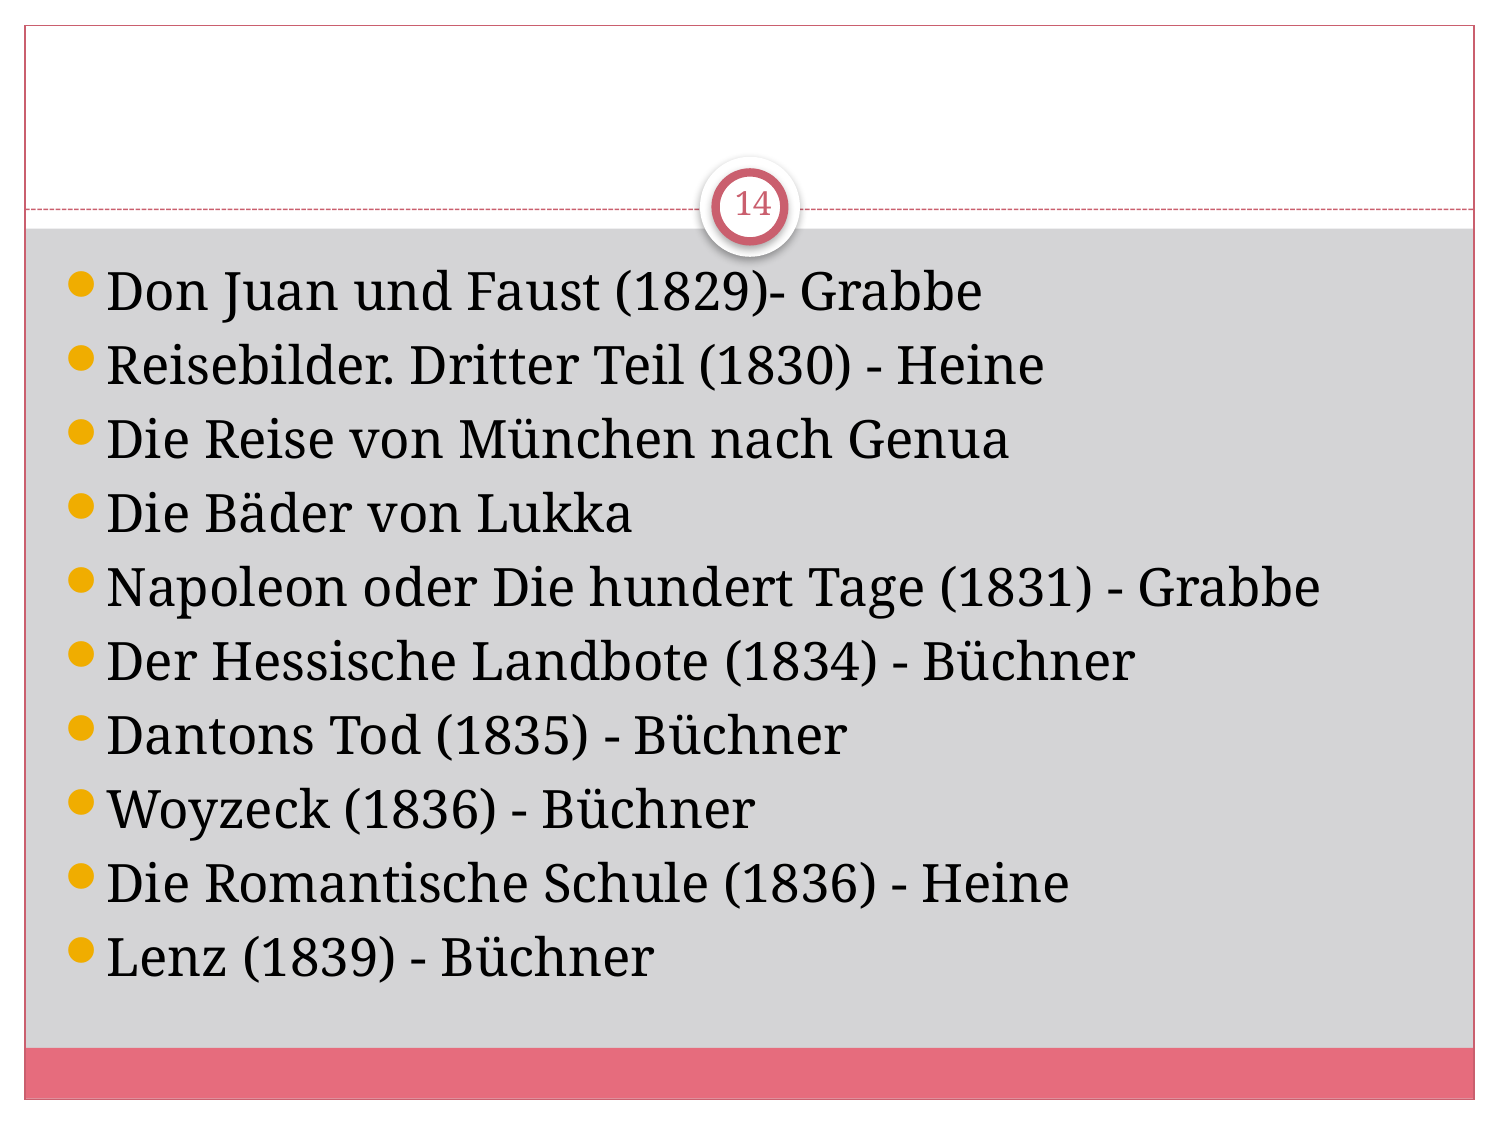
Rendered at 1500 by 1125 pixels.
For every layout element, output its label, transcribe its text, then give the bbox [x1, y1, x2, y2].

slide_number 14 [715, 168, 791, 241]
list Don Juan und Faust (1829)- Grabbe Reisebilder. Dritter Teil (1830) - Heine Die Reise von München nach Genua Die Bäder von Lukka Napoleon oder Die hundert Tage (1831) - Grabbe Der Hessische Landbote (1834) - Büchner Dantons Tod (1835) - Büchner Woyzeck (1836) - Büchner Die Romantische Schule (1836) - Heine Lenz (1839) - Büchner [49, 250, 1445, 1001]
